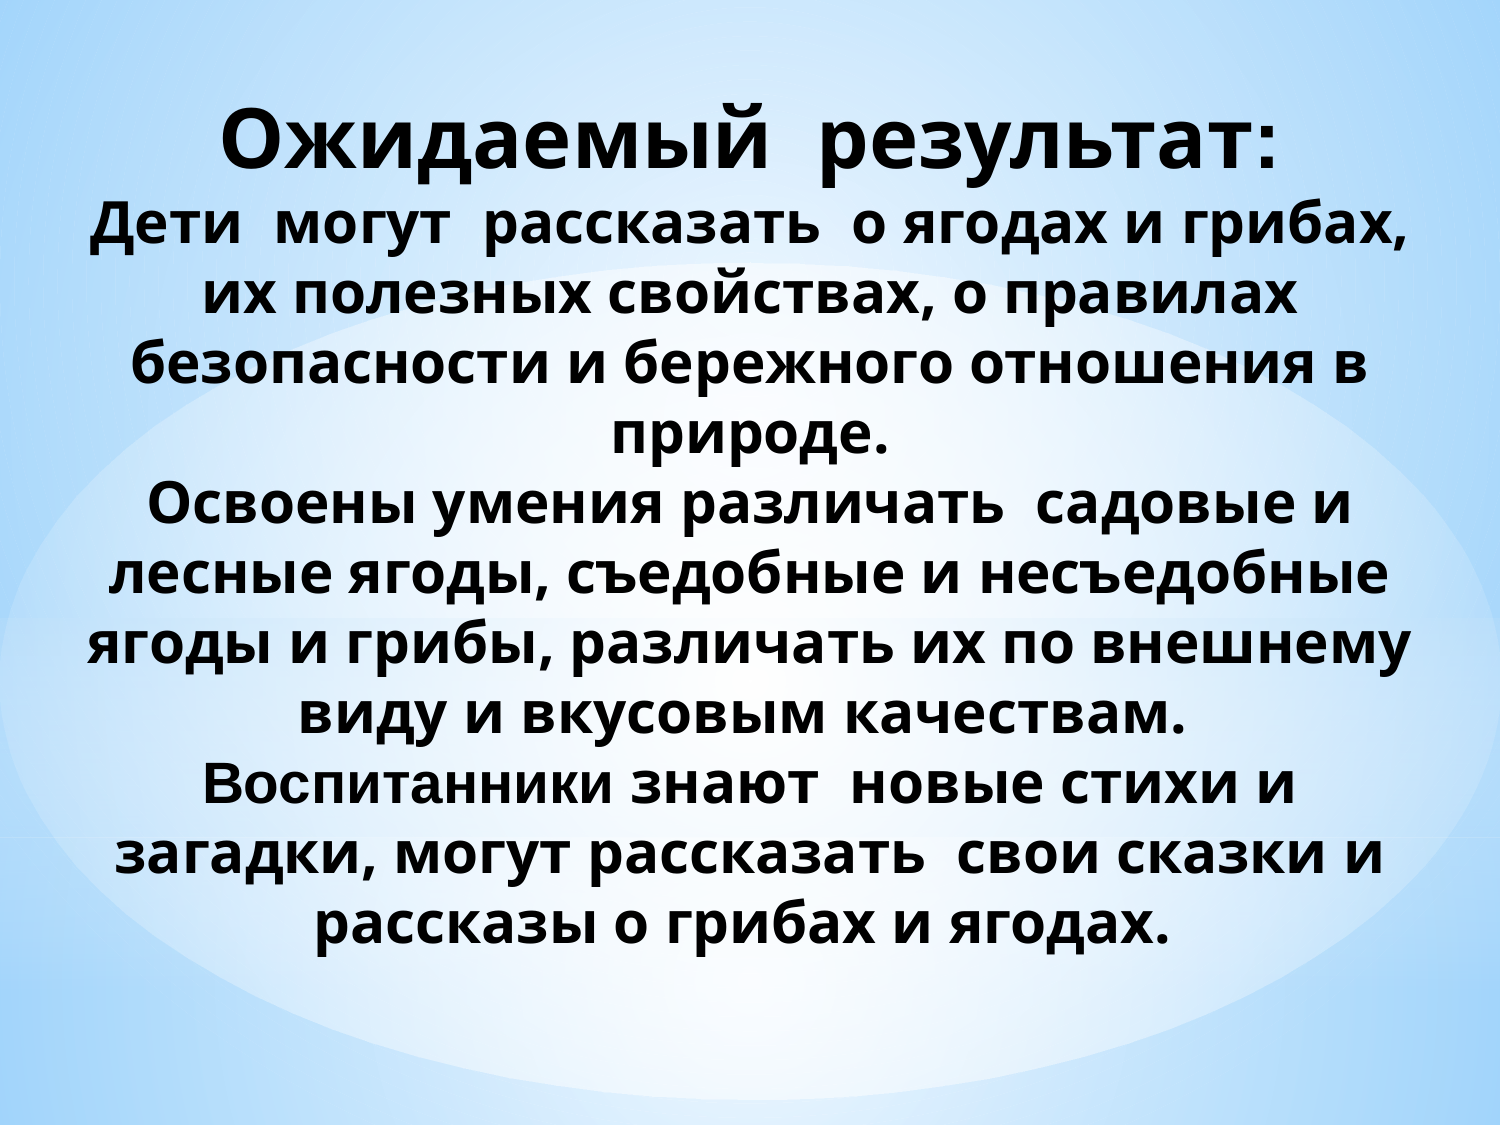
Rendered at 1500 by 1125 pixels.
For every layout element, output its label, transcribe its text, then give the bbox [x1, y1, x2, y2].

title Ожидаемый результат: Дети могут рассказать о ягодах и грибах, их полезных свойствах, о правилах безопасности и бережного отношения в природе. Освоены умения различать садовые и лесные ягоды, съедобные и несъедобные ягоды и грибы, различать их по внешнему виду и вкусовым качествам. Воспитанники знают новые стихи и загадки, могут рассказать свои сказки и рассказы о грибах и ягодах. [53, 78, 1447, 1071]
